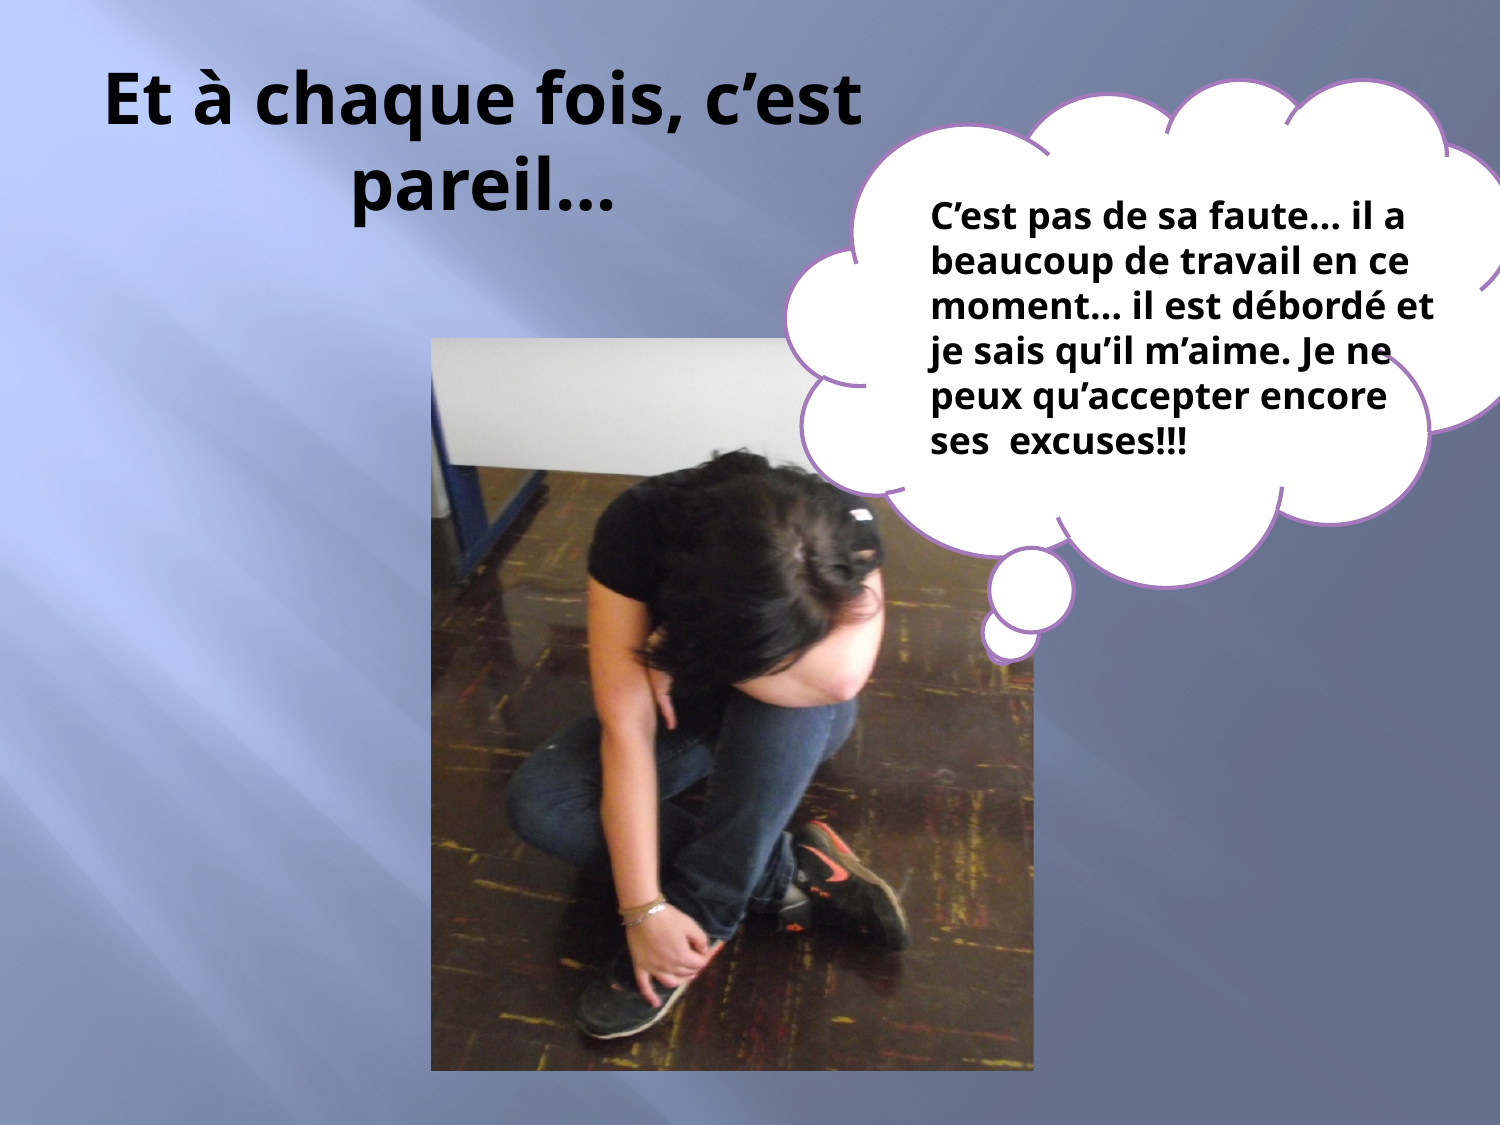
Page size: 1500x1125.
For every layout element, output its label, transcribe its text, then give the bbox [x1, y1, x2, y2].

picture [431, 338, 817, 402]
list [365, 402, 1099, 1006]
title Et à chaque fois, c’est pareil… [75, 45, 892, 233]
picture [431, 1006, 1034, 1071]
text_box [1143, 470, 1424, 591]
text_box [782, 77, 1500, 423]
text_box C’est pas de sa faute… il a beaucoup de travail en ce moment… il est débordé et je sais qu’il m’aime. Je ne peux qu’accepter encore ses excuses!!! [915, 184, 1471, 470]
